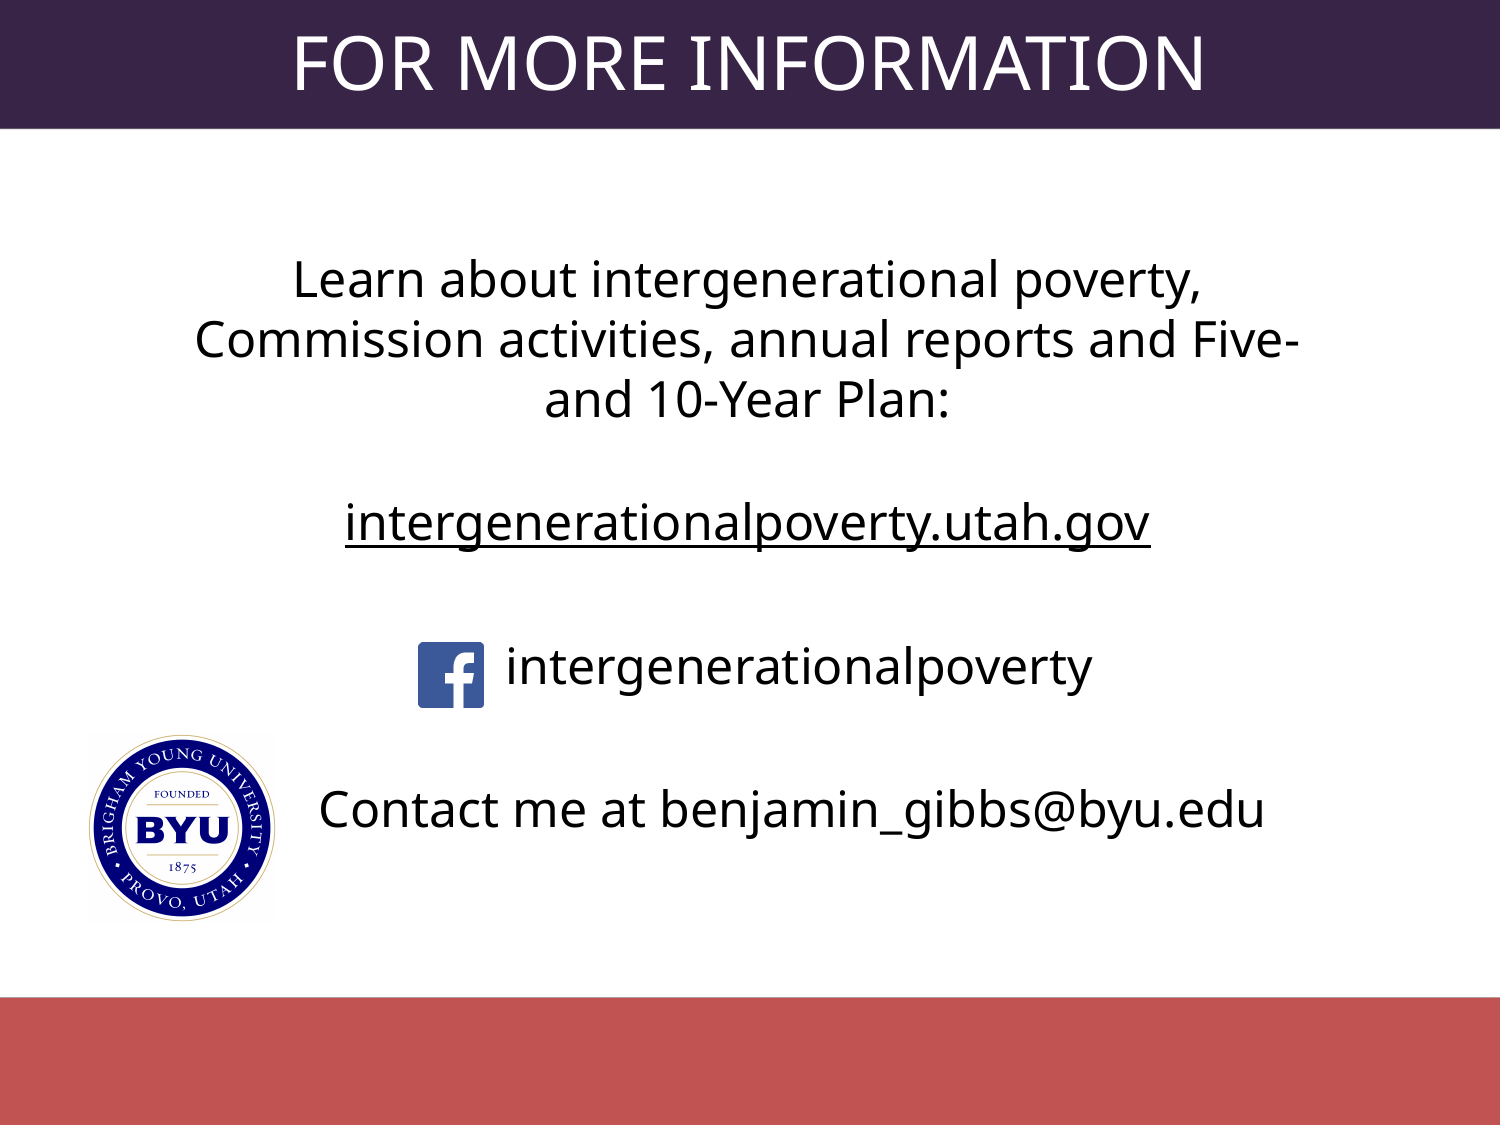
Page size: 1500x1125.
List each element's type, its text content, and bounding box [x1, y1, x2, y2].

text_box FOR MORE INFORMATION [0, 7, 1500, 113]
picture [418, 642, 484, 708]
picture [87, 734, 276, 923]
list Learn about intergenerational poverty, Commission activities, annual reports and Five- and 10-Year Plan: intergenerationalpoverty.utah.gov intergenerationalpoverty Contact me at benjamin_gibbs@byu.edu [150, 239, 1345, 896]
